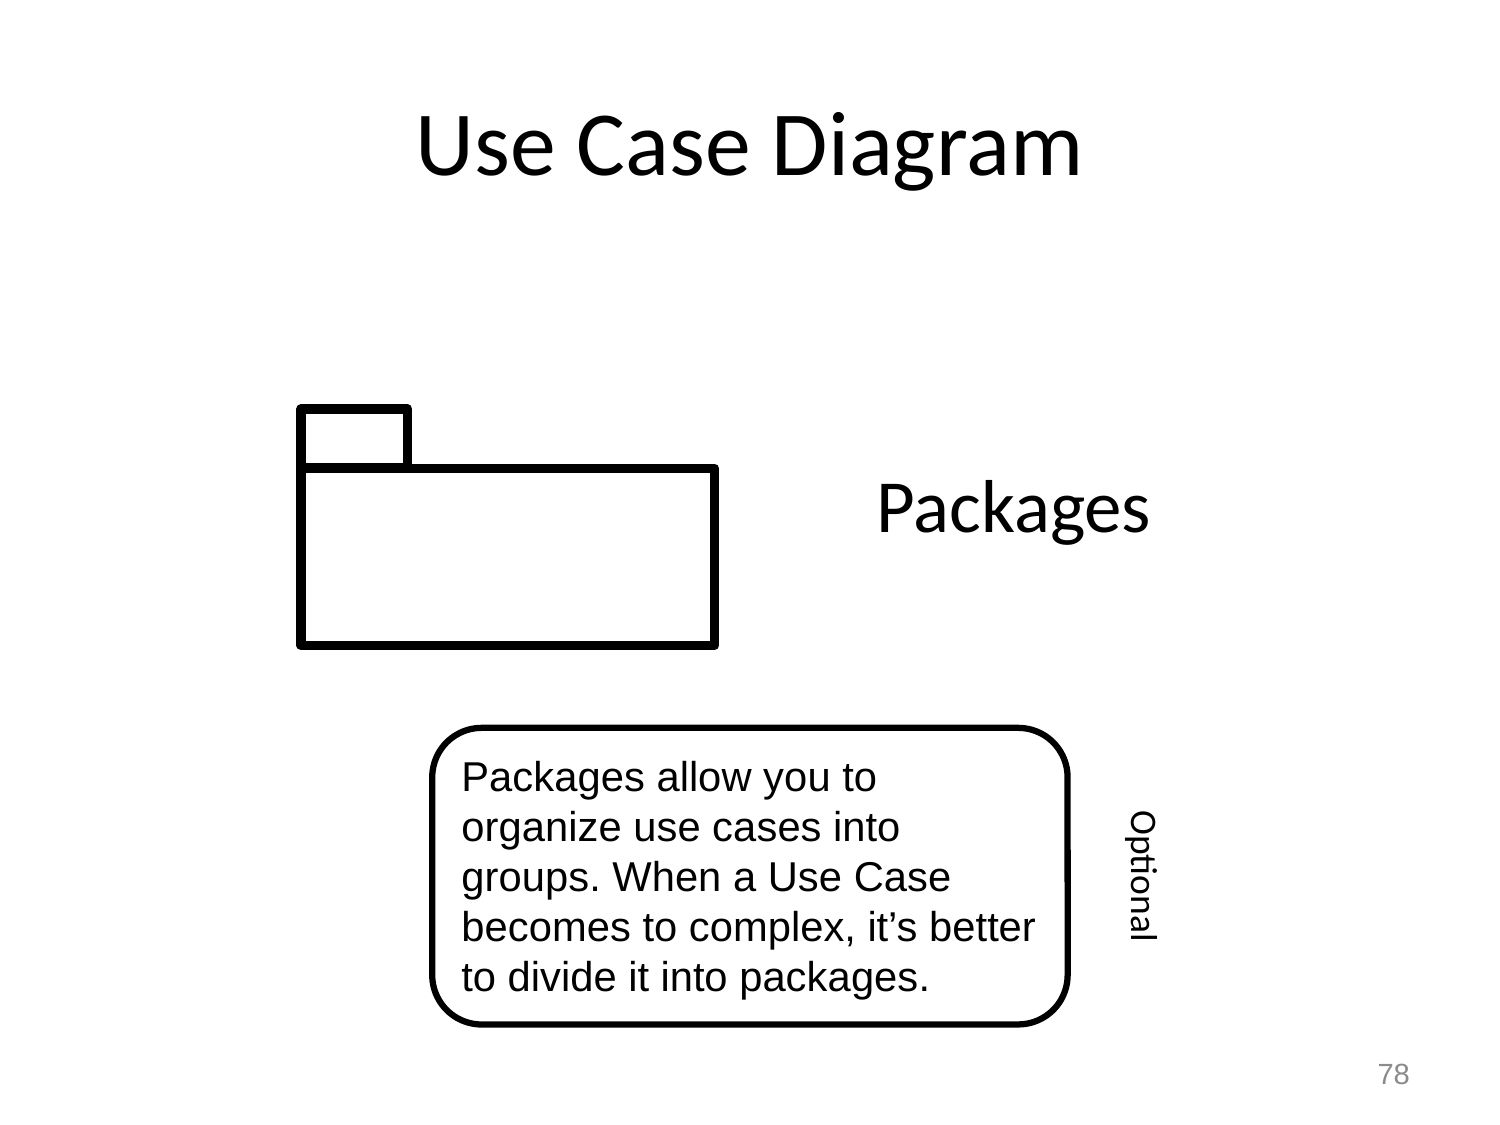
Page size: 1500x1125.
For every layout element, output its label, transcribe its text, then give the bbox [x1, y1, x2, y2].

title Use Case Diagram [75, 45, 1425, 233]
text_box Optional [1074, 758, 1176, 994]
text_box [301, 468, 715, 646]
text_box Packages allow you to organize use cases into groups. When a Use Case becomes to complex, it’s better to divide it into packages. [432, 727, 1068, 1025]
text_box [301, 408, 408, 469]
slide_number 78 [1074, 1042, 1425, 1103]
text_box Packages [861, 449, 1167, 555]
